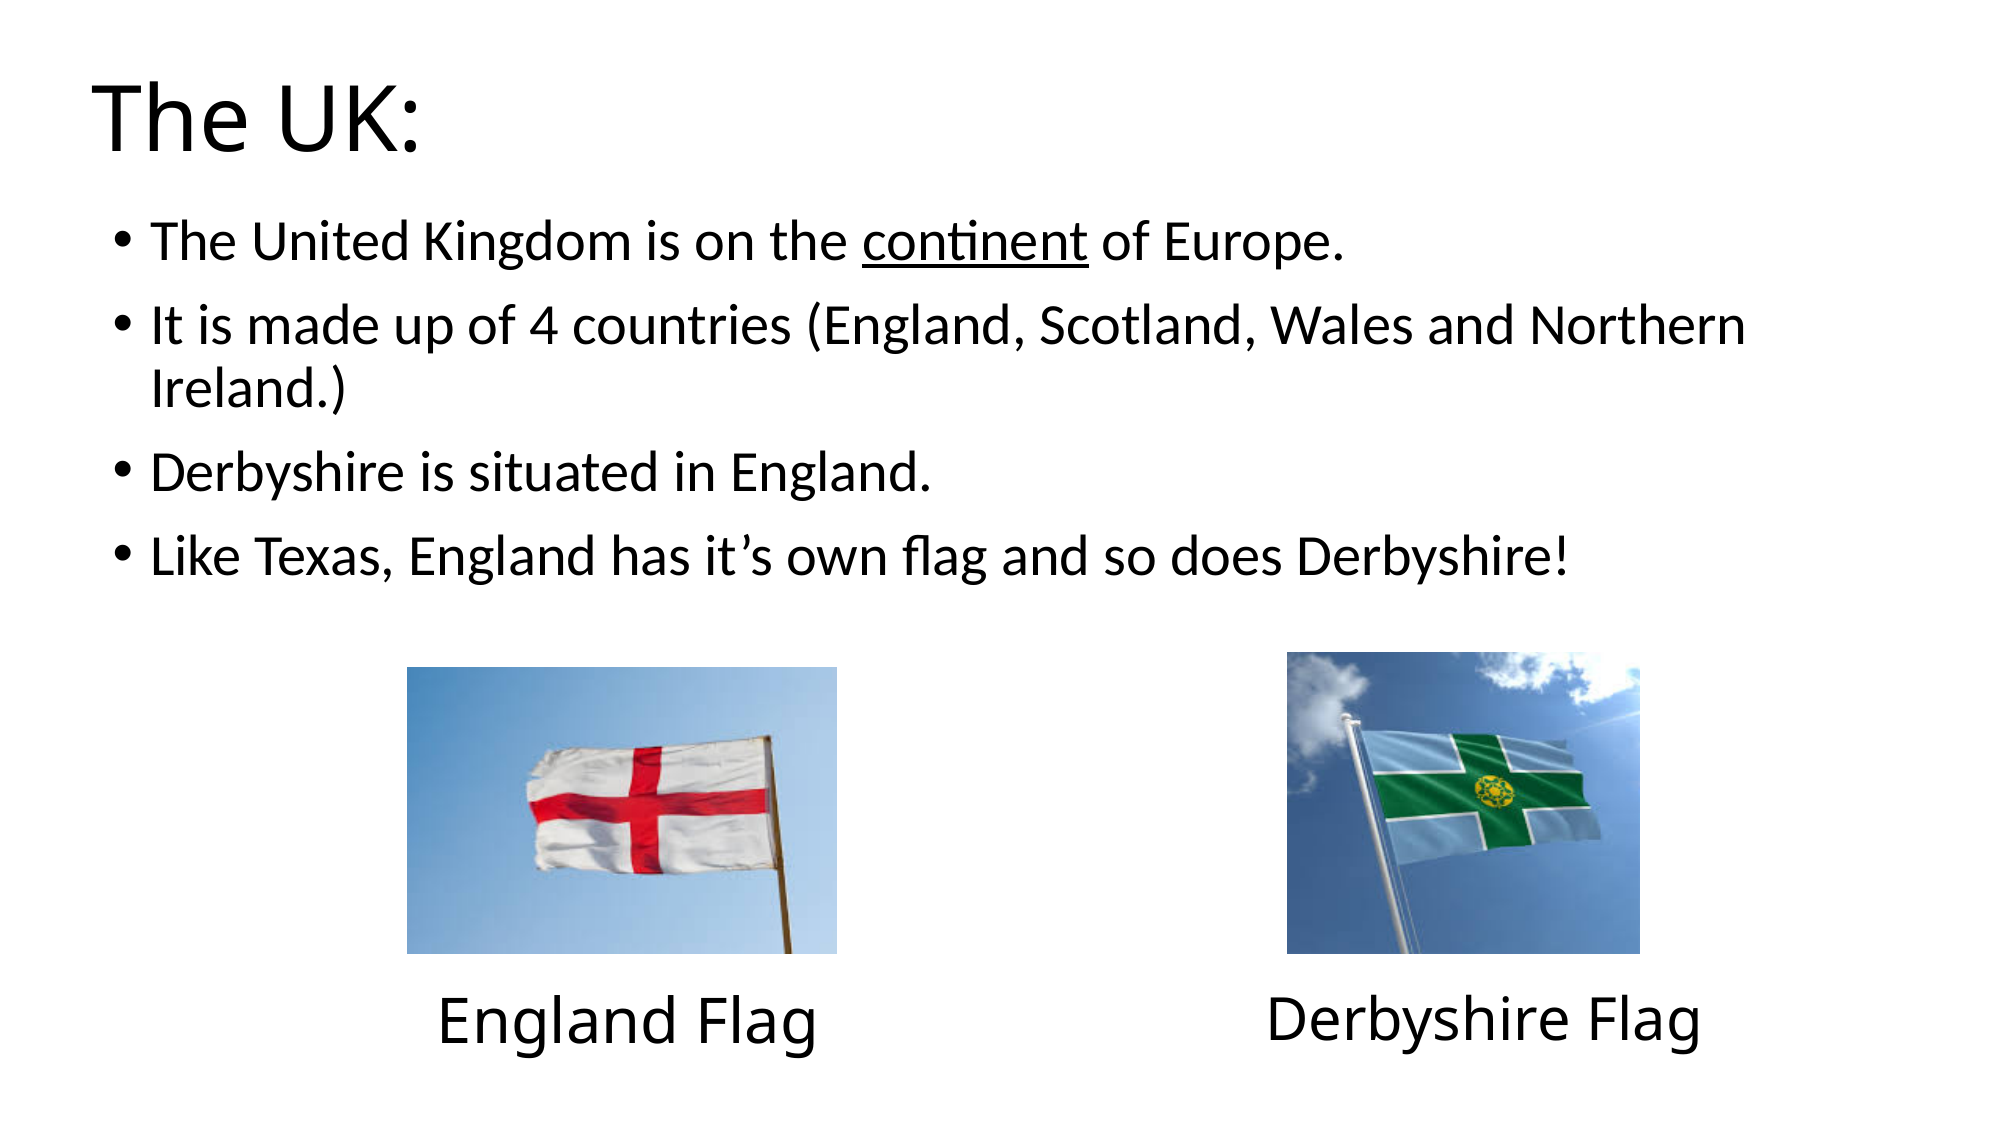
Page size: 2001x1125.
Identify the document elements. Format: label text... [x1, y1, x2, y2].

text_box Derbyshire Flag [1250, 951, 1721, 1091]
text_box The United Kingdom is on the continent of Europe. It is made up of 4 countries (England, Scotland, Wales and Northern Ireland.) Derbyshire is situated in England. Like Texas, England has it’s own flag and so does Derbyshire! [97, 202, 1823, 738]
picture [1287, 652, 1640, 954]
picture [407, 667, 837, 954]
text_box The UK: [77, 52, 439, 178]
text_box England Flag [421, 954, 837, 1093]
